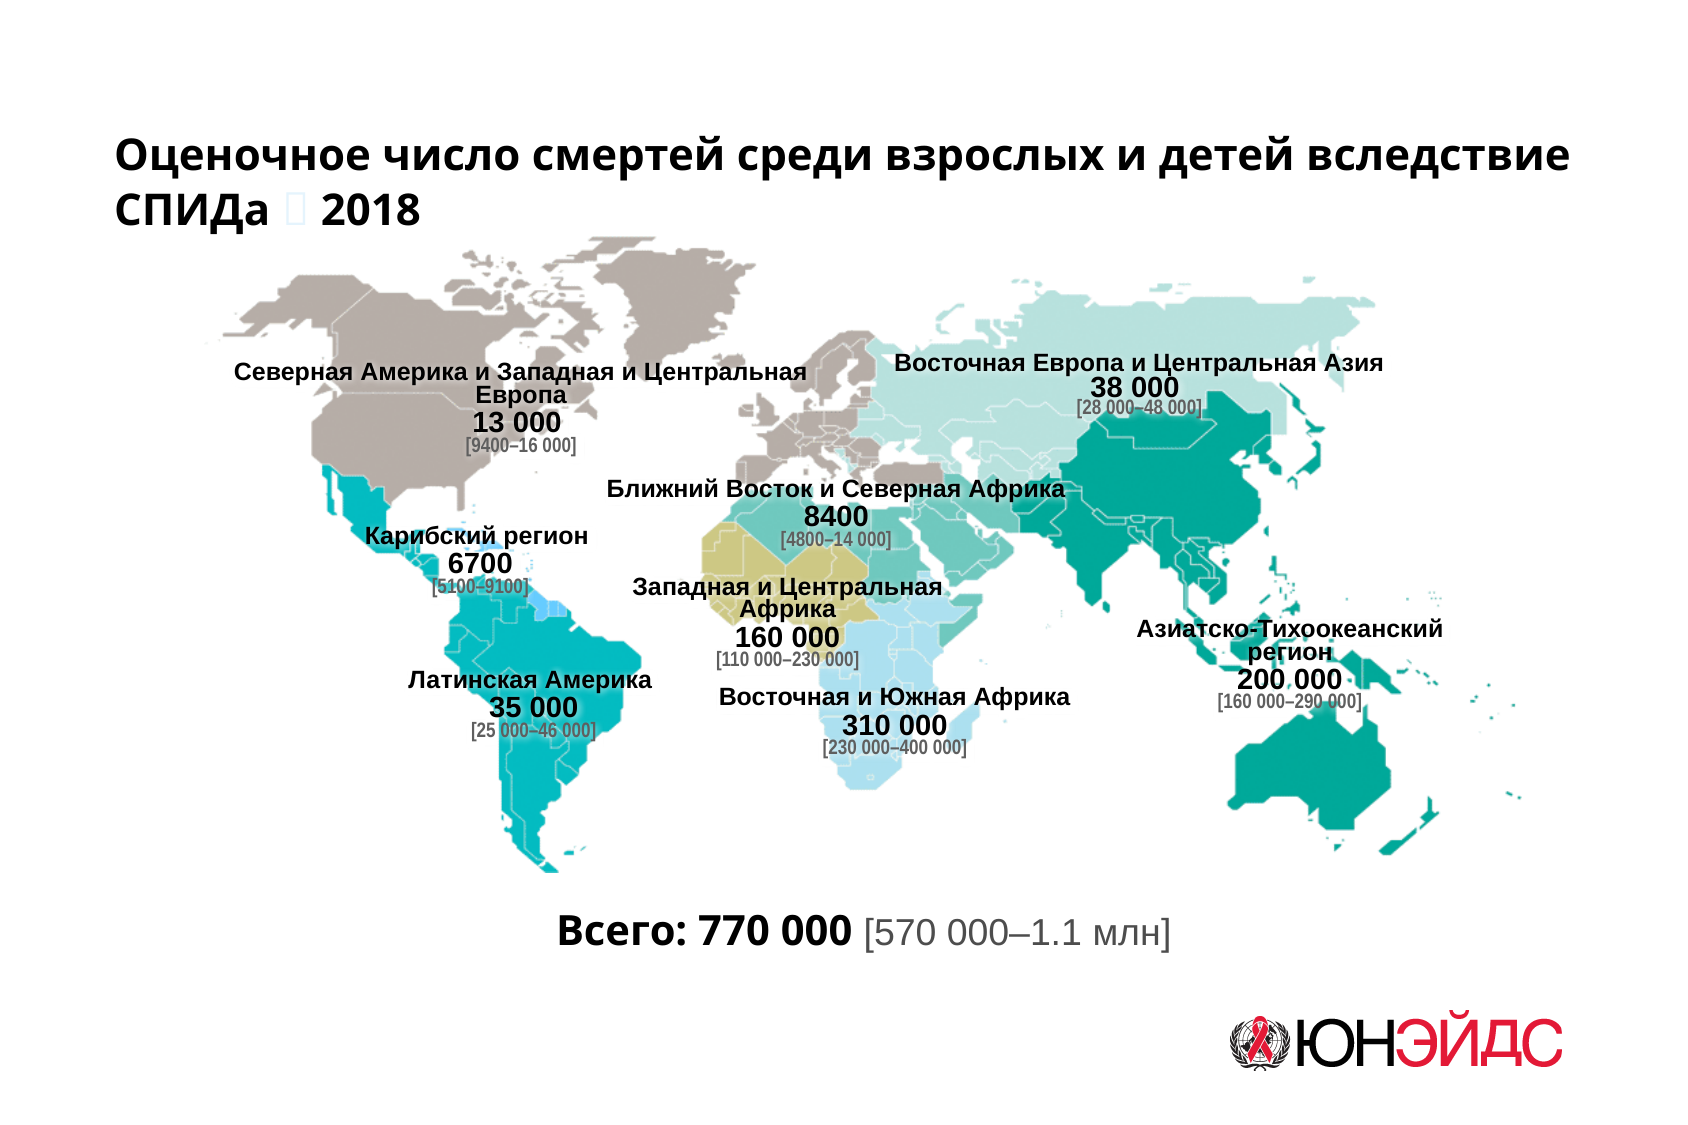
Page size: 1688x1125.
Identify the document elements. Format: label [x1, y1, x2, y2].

text_box [99, 119, 1673, 963]
picture [1230, 1010, 1562, 1071]
